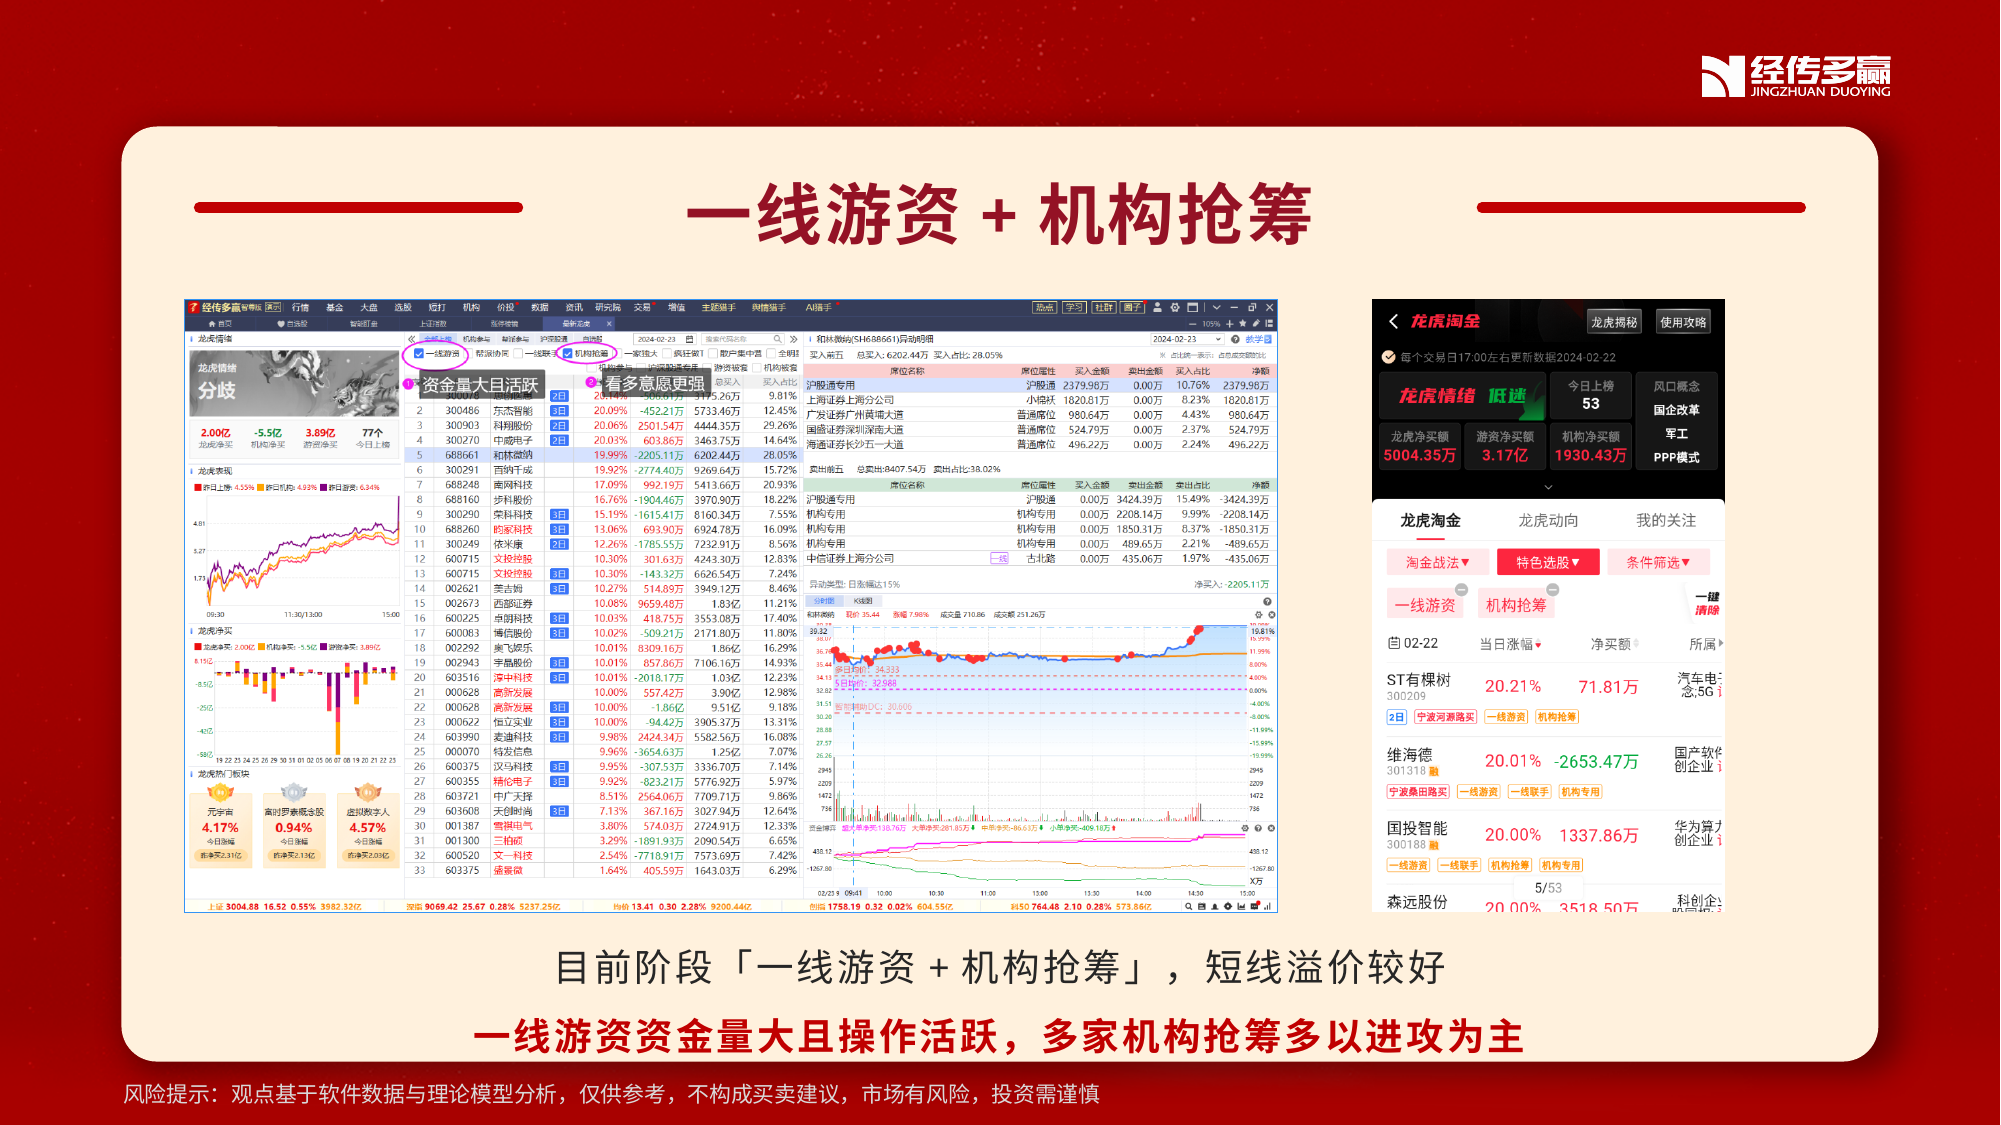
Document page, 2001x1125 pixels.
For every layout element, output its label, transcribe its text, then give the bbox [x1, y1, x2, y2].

picture [0, 0, 2000, 1125]
list 一线游资+机构抢筹 [540, 150, 1460, 259]
list 目前阶段「一线游资+机构抢筹」，短线溢价较好 一线游资资金量大且操作活跃，多家机构抢筹多以进攻为主 [358, 923, 1642, 1013]
